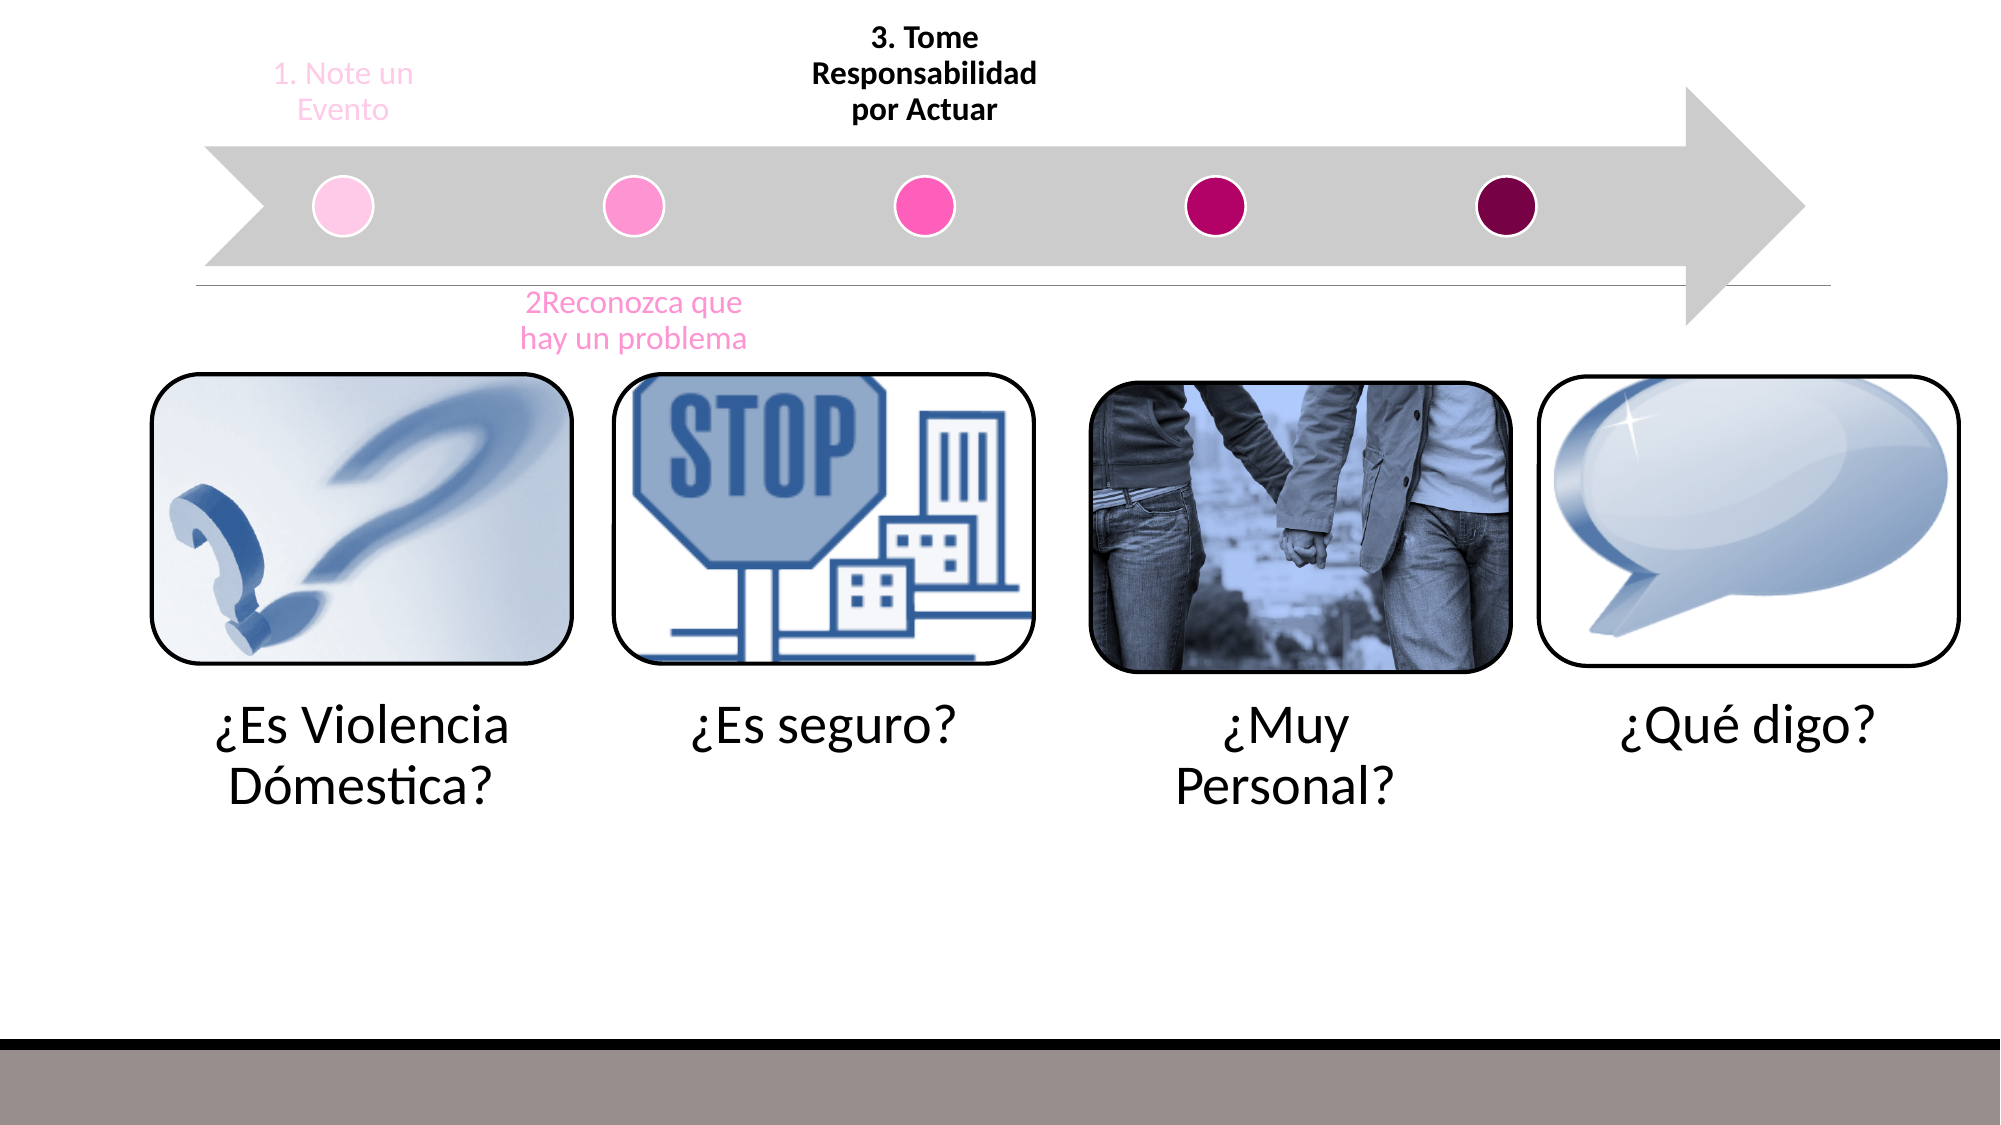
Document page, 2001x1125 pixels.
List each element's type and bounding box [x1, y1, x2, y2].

text_box [203, 0, 1807, 149]
text_box [150, 152, 1960, 1041]
